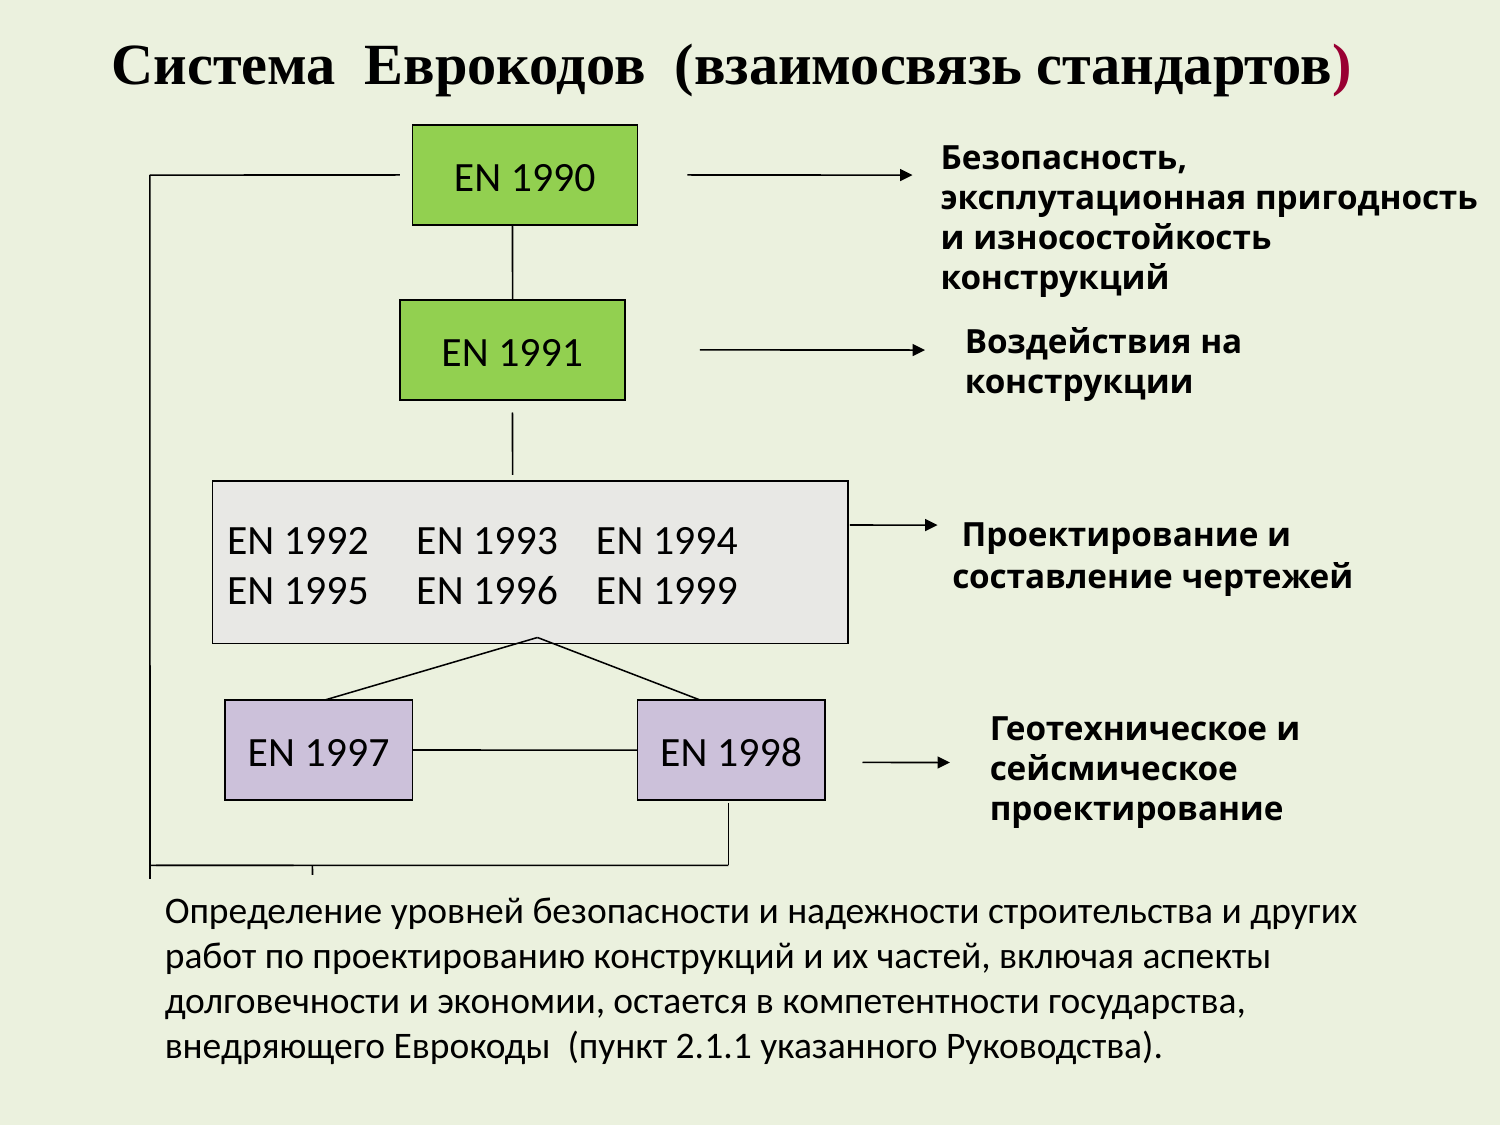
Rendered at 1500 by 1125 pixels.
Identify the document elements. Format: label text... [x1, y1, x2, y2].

text_box EN 1991 [399, 299, 625, 400]
text_box Определение уровней безопасности и надежности строительства и других работ по проектированию конструкций и их частей, включая аспекты долговечности и экономии, остается в компетентности государства, внедряющего Еврокоды (пункт 2.1.1 указанного Руководства). [149, 878, 1406, 1074]
text_box [862, 756, 950, 769]
text_box EN 1998 [637, 699, 825, 800]
text_box Проектирование и составление чертежей [937, 497, 1388, 603]
text_box [849, 518, 938, 532]
text_box Геотехническое и сейсмическое проектирование [974, 699, 1338, 835]
text_box [699, 343, 925, 357]
text_box [687, 168, 913, 182]
text_box Безопасность, эксплутационная пригодность и износостойкость конструкций [925, 128, 1500, 368]
text_box EN 1997 [225, 699, 413, 800]
text_box Воздействия на конструкции [949, 312, 1338, 408]
text_box EN 1990 [412, 125, 638, 225]
text_box Система Еврокодов (взаимосвязь стандартов) [57, 18, 1406, 94]
text_box EN 1992 EN 1993 EN 1994 EN 1995 EN 1996 EN 1999 [212, 481, 848, 644]
